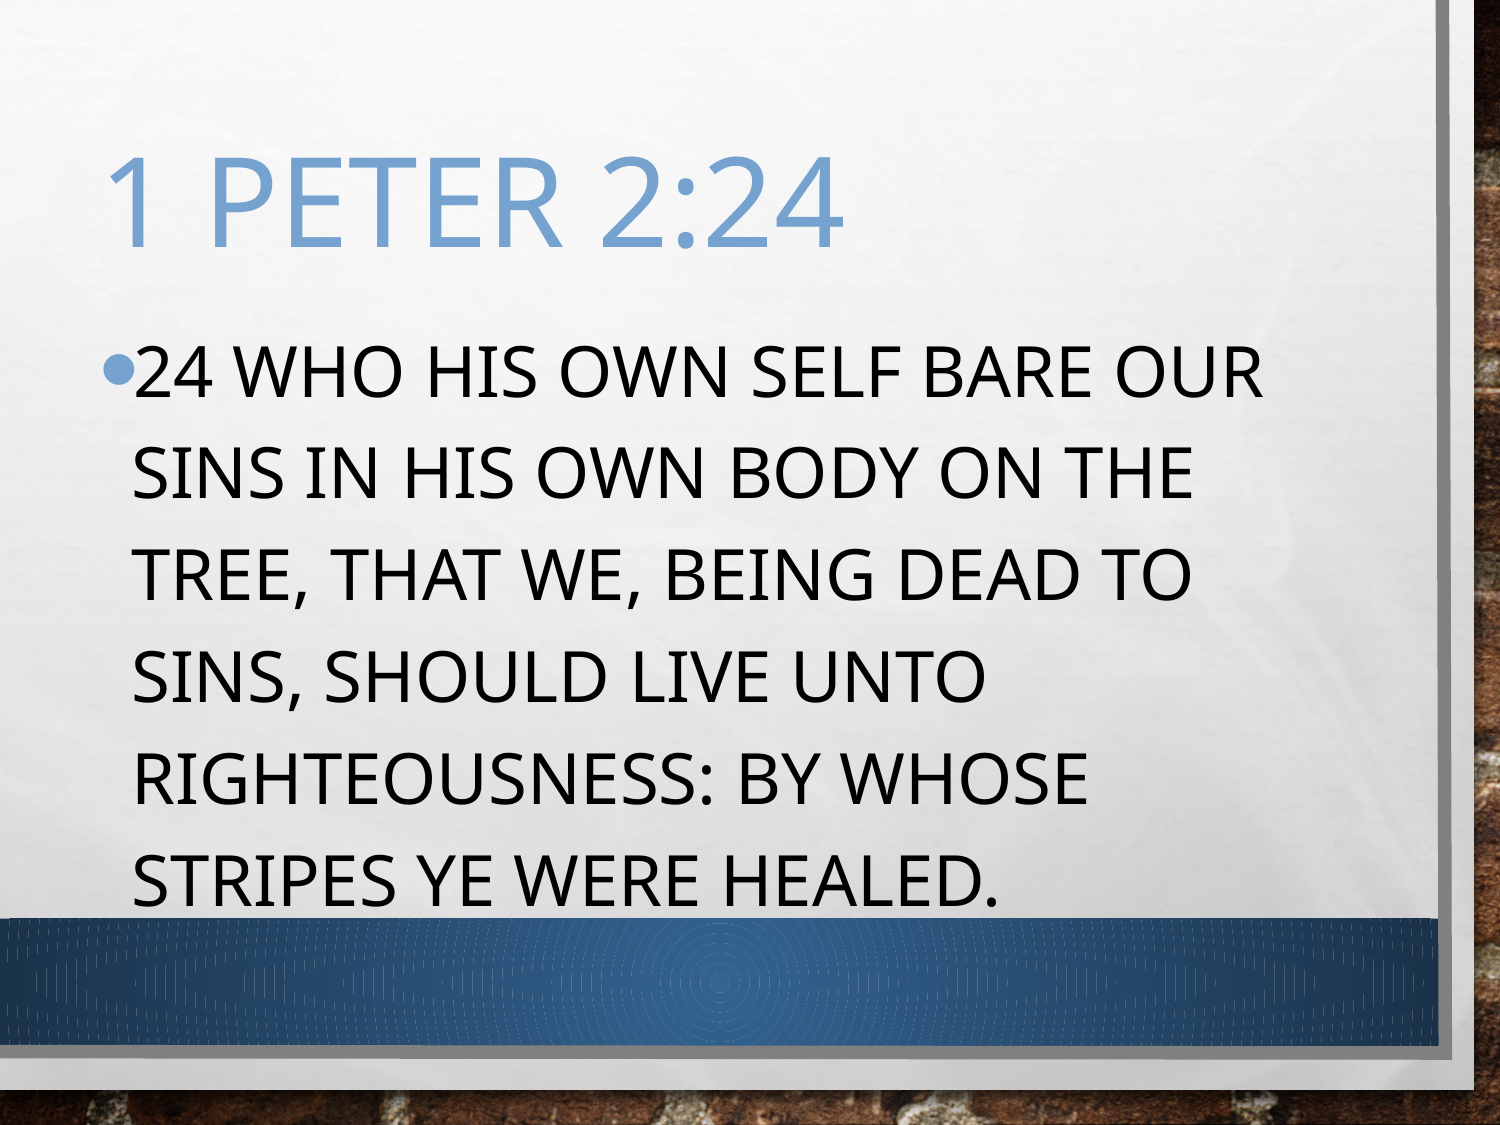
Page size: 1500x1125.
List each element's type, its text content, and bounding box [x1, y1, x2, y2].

title 1 Peter 2:24 [84, 112, 1364, 301]
list 24 Who his own self bare our sins in his own body on the tree, that we, being dead to sins, should live unto righteousness: by whose stripes ye were healed. [84, 301, 1364, 929]
picture [0, 0, 1500, 1125]
